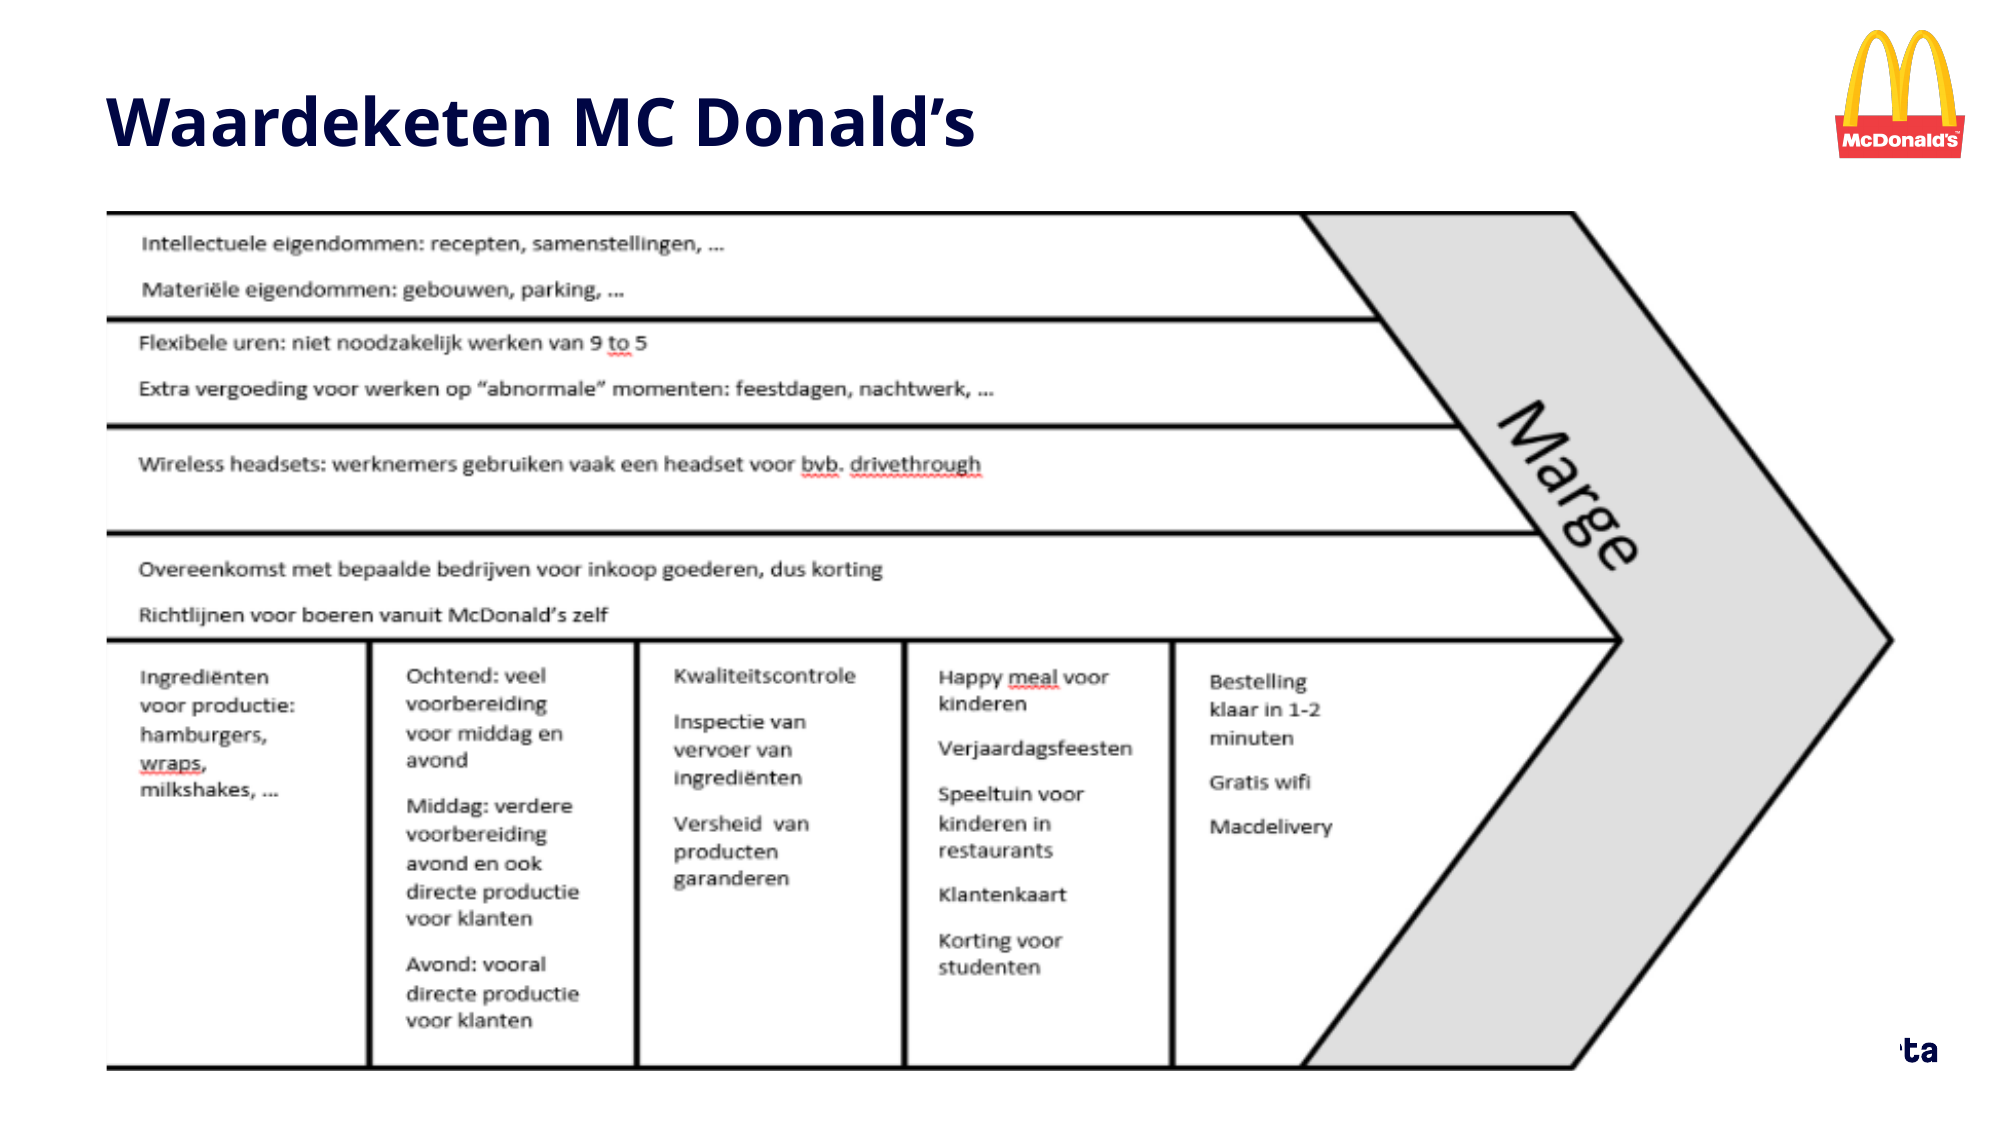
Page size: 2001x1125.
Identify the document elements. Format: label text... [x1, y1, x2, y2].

title Waardeketen MC Donald’s [106, 32, 1421, 162]
picture [1834, 29, 1966, 159]
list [106, 211, 1900, 1071]
